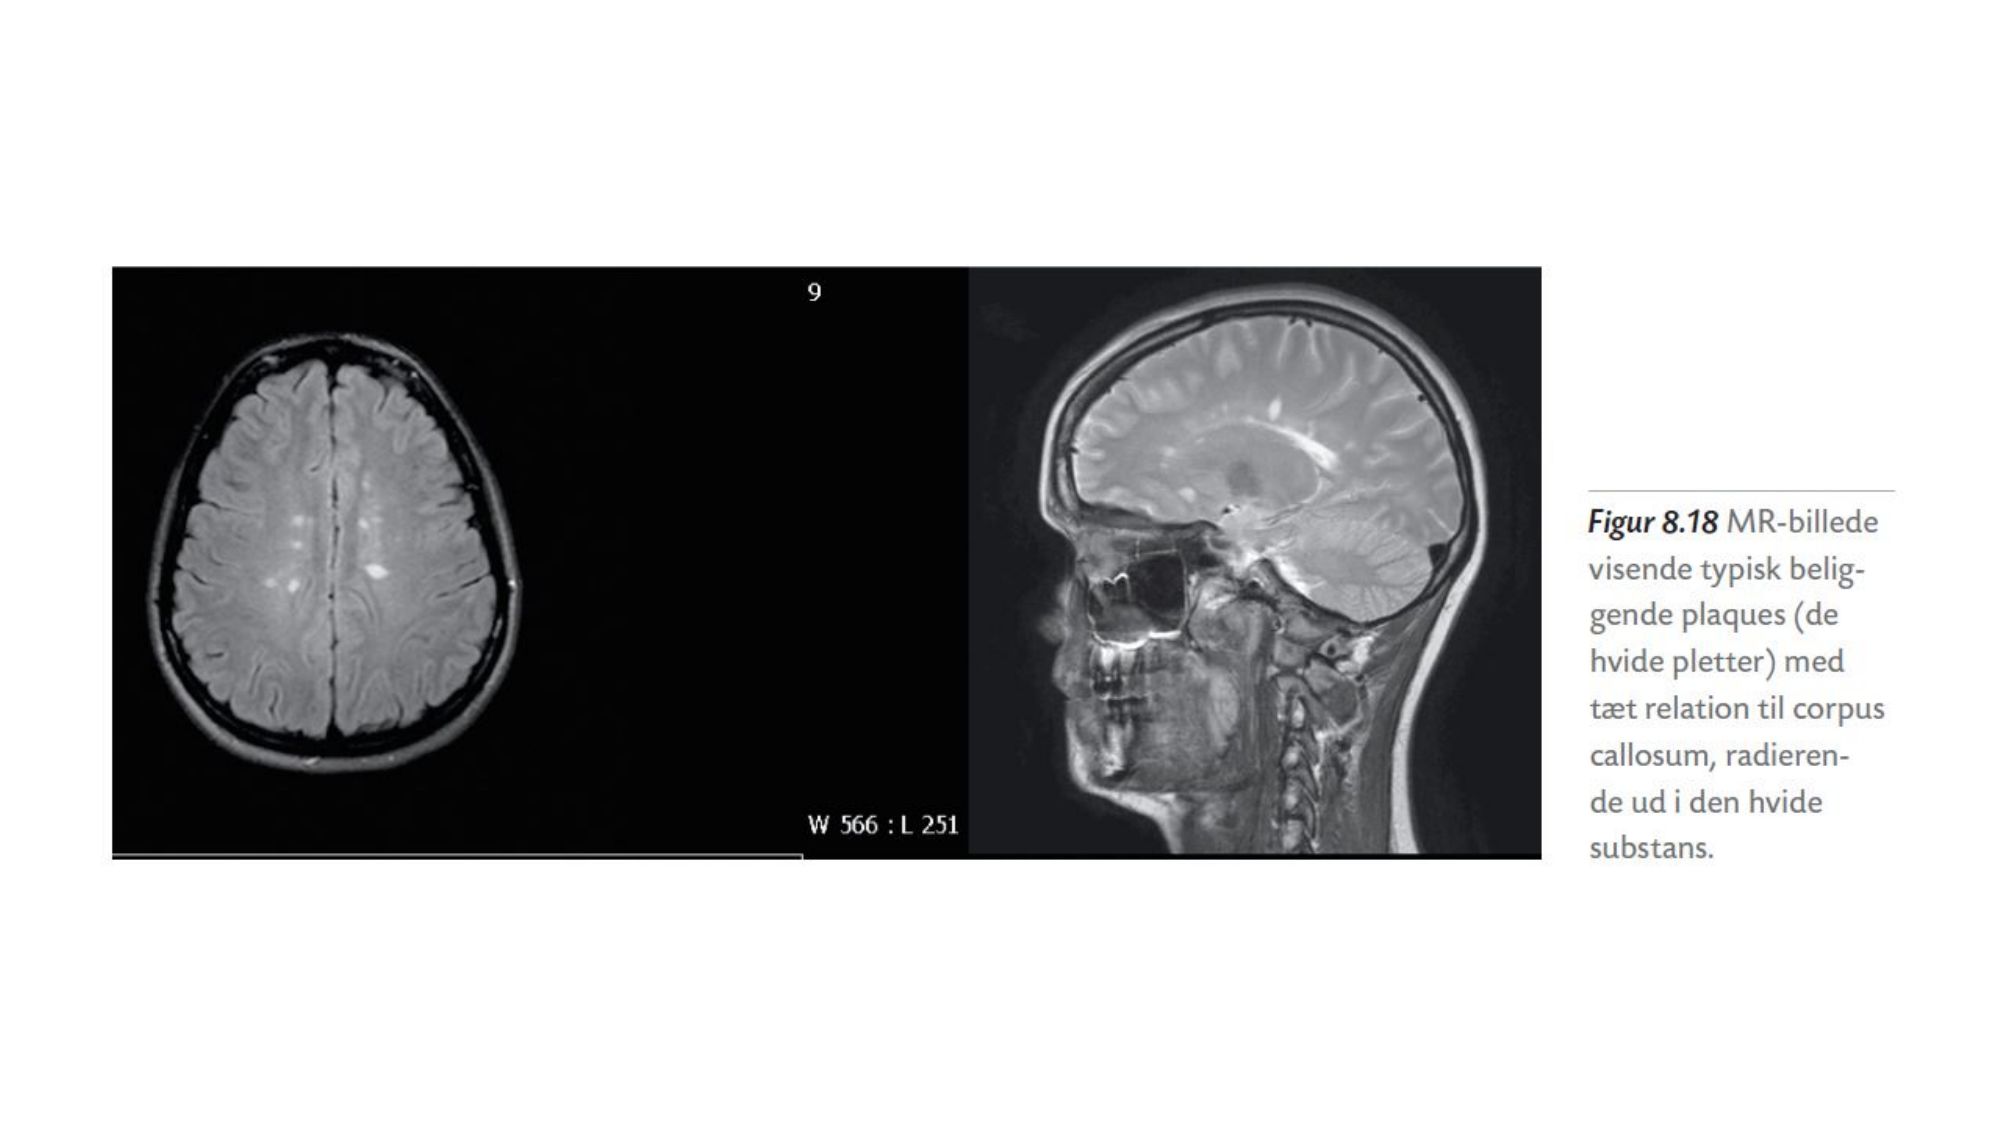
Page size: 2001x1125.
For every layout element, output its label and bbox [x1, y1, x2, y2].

picture [89, 240, 1911, 885]
